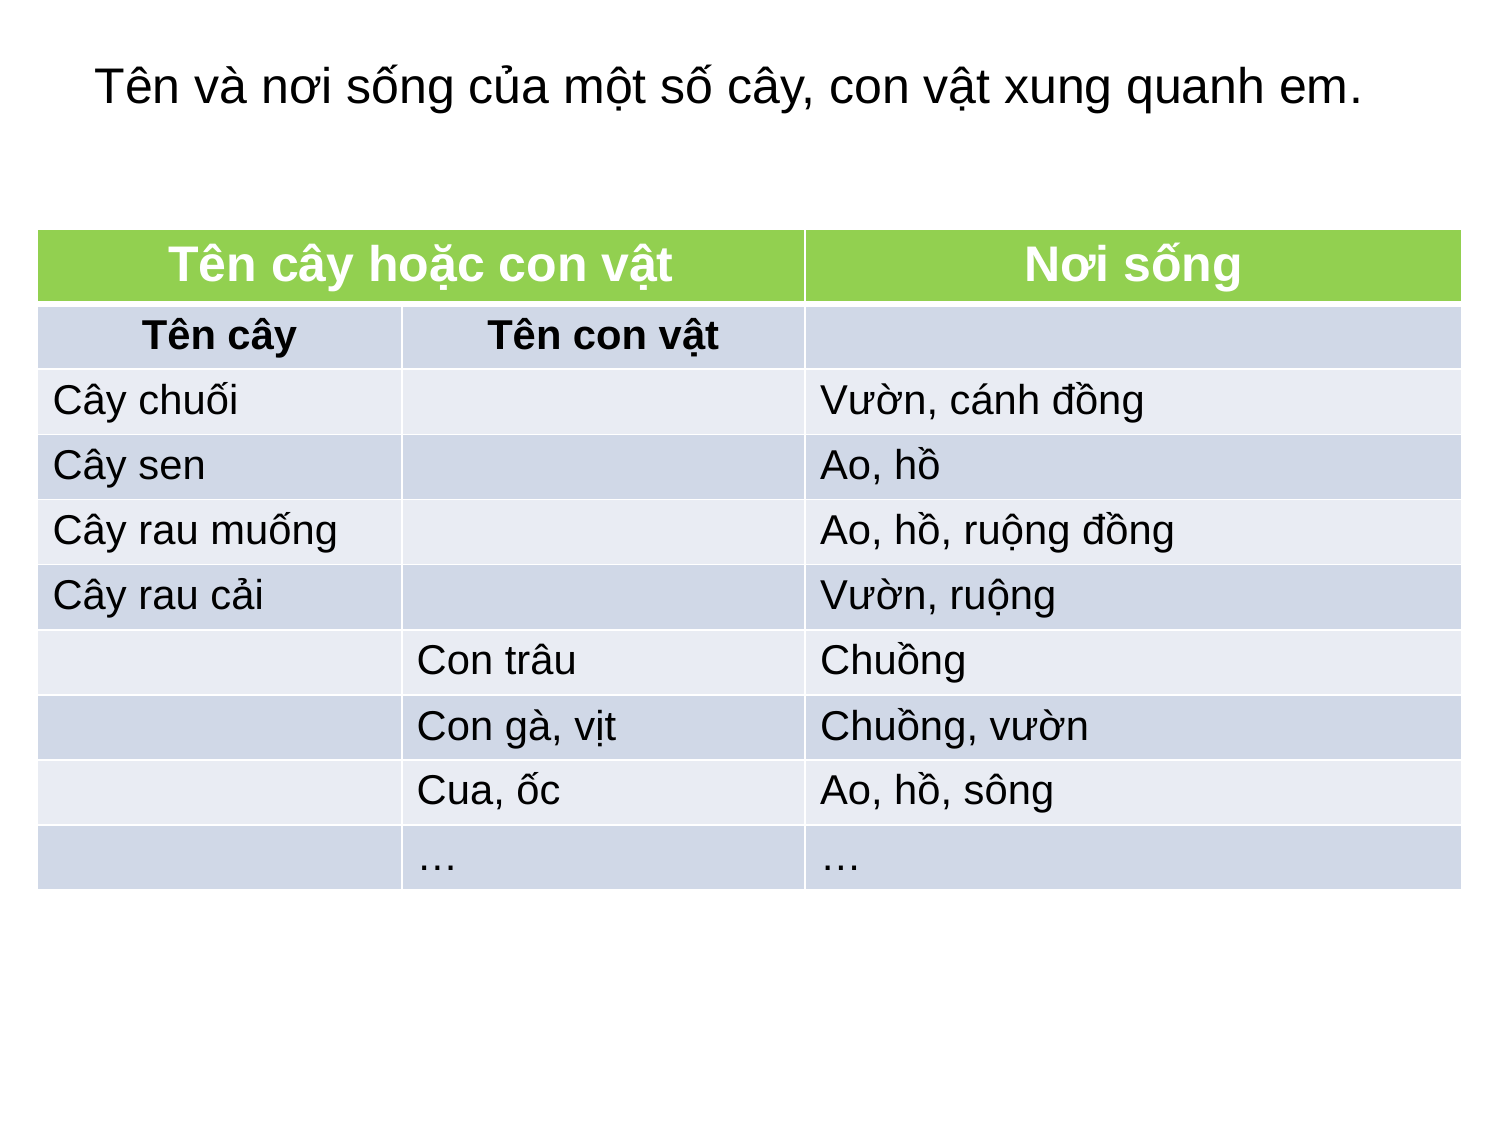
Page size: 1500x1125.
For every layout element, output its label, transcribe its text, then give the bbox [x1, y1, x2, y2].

table_cell … [806, 826, 1461, 889]
table_cell [403, 435, 804, 499]
table_cell [38, 631, 401, 694]
table_cell Vườn, ruộng [806, 565, 1461, 629]
table_cell Ao, hồ, sông [806, 761, 1461, 824]
table_header Nơi sống [806, 230, 1461, 301]
table_cell [403, 370, 804, 434]
table_cell Cây chuối [38, 370, 401, 434]
table_cell Cây rau cải [38, 565, 401, 629]
table_cell Vườn, cánh đồng [806, 370, 1461, 434]
table_cell [403, 565, 804, 629]
table_cell Cây rau muống [38, 500, 401, 564]
table_cell Ao, hồ [806, 435, 1461, 499]
table_cell [38, 761, 401, 824]
table_cell [38, 696, 401, 759]
table_cell Con gà, vịt [403, 696, 804, 759]
text_box Tên và nơi sống của một số cây, con vật xung quanh em. [80, 41, 1393, 121]
table_cell Chuồng, vườn [806, 696, 1461, 759]
table_cell Tên con vật [403, 307, 804, 368]
table_cell [403, 500, 804, 564]
table_cell [38, 826, 401, 889]
table_header Tên cây hoặc con vật [38, 230, 804, 301]
table_cell Cua, ốc [403, 761, 804, 824]
table_cell Cây sen [38, 435, 401, 499]
table_cell Con trâu [403, 631, 804, 694]
table_cell Tên cây [38, 307, 401, 368]
table_cell [806, 307, 1461, 368]
table_cell Ao, hồ, ruộng đồng [806, 500, 1461, 564]
table_cell … [403, 826, 804, 889]
table_cell Chuồng [806, 631, 1461, 694]
